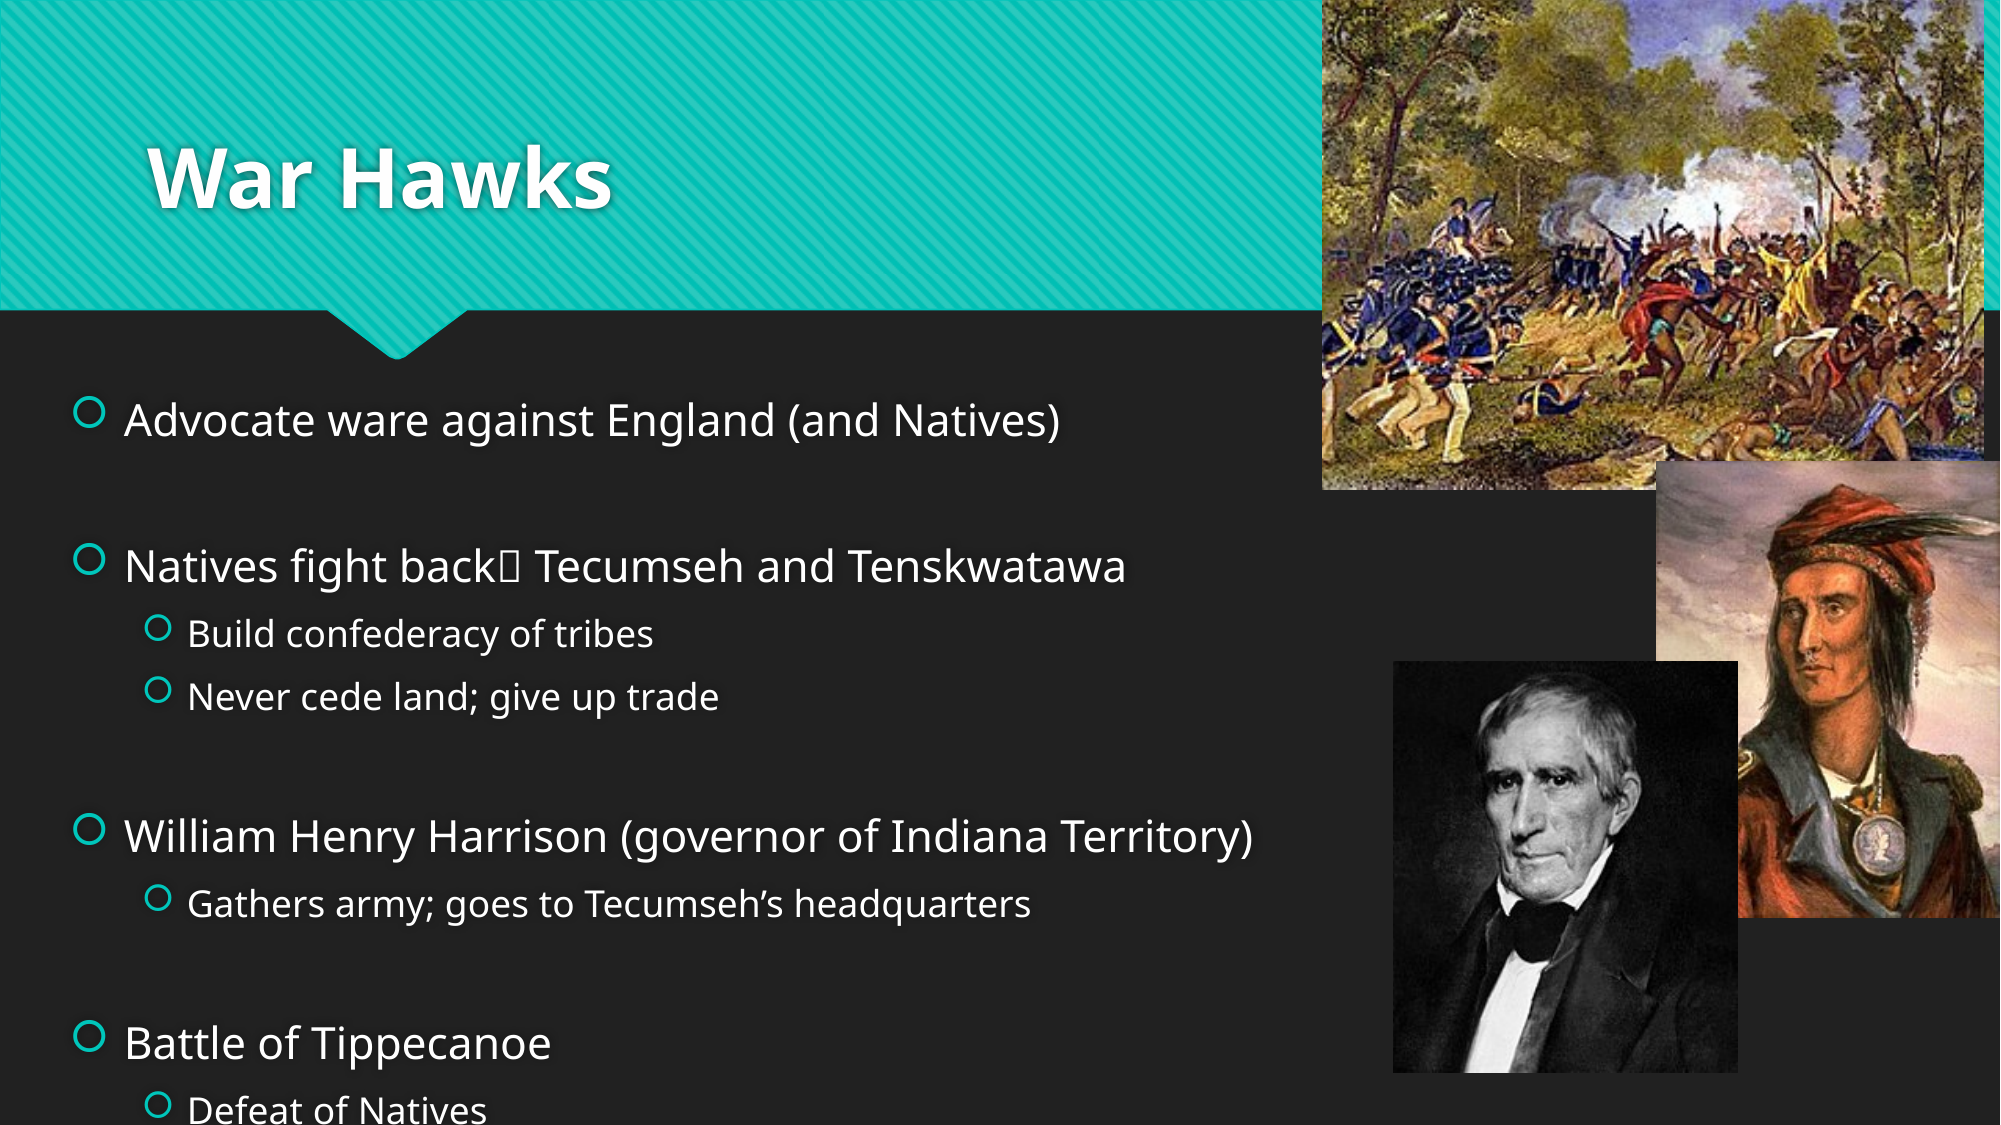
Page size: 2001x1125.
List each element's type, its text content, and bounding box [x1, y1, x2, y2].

title War Hawks [132, 73, 1322, 233]
list Advocate ware against England (and Natives) Natives fight back Tecumseh and Tenskwatawa Build confederacy of tribes Never cede land; give up trade William Henry Harrison (governor of Indiana Territory) Gathers army; goes to Tecumseh’s headquarters Battle of Tippecanoe Defeat of Natives [54, 384, 1786, 1125]
picture [1322, 0, 2000, 1074]
